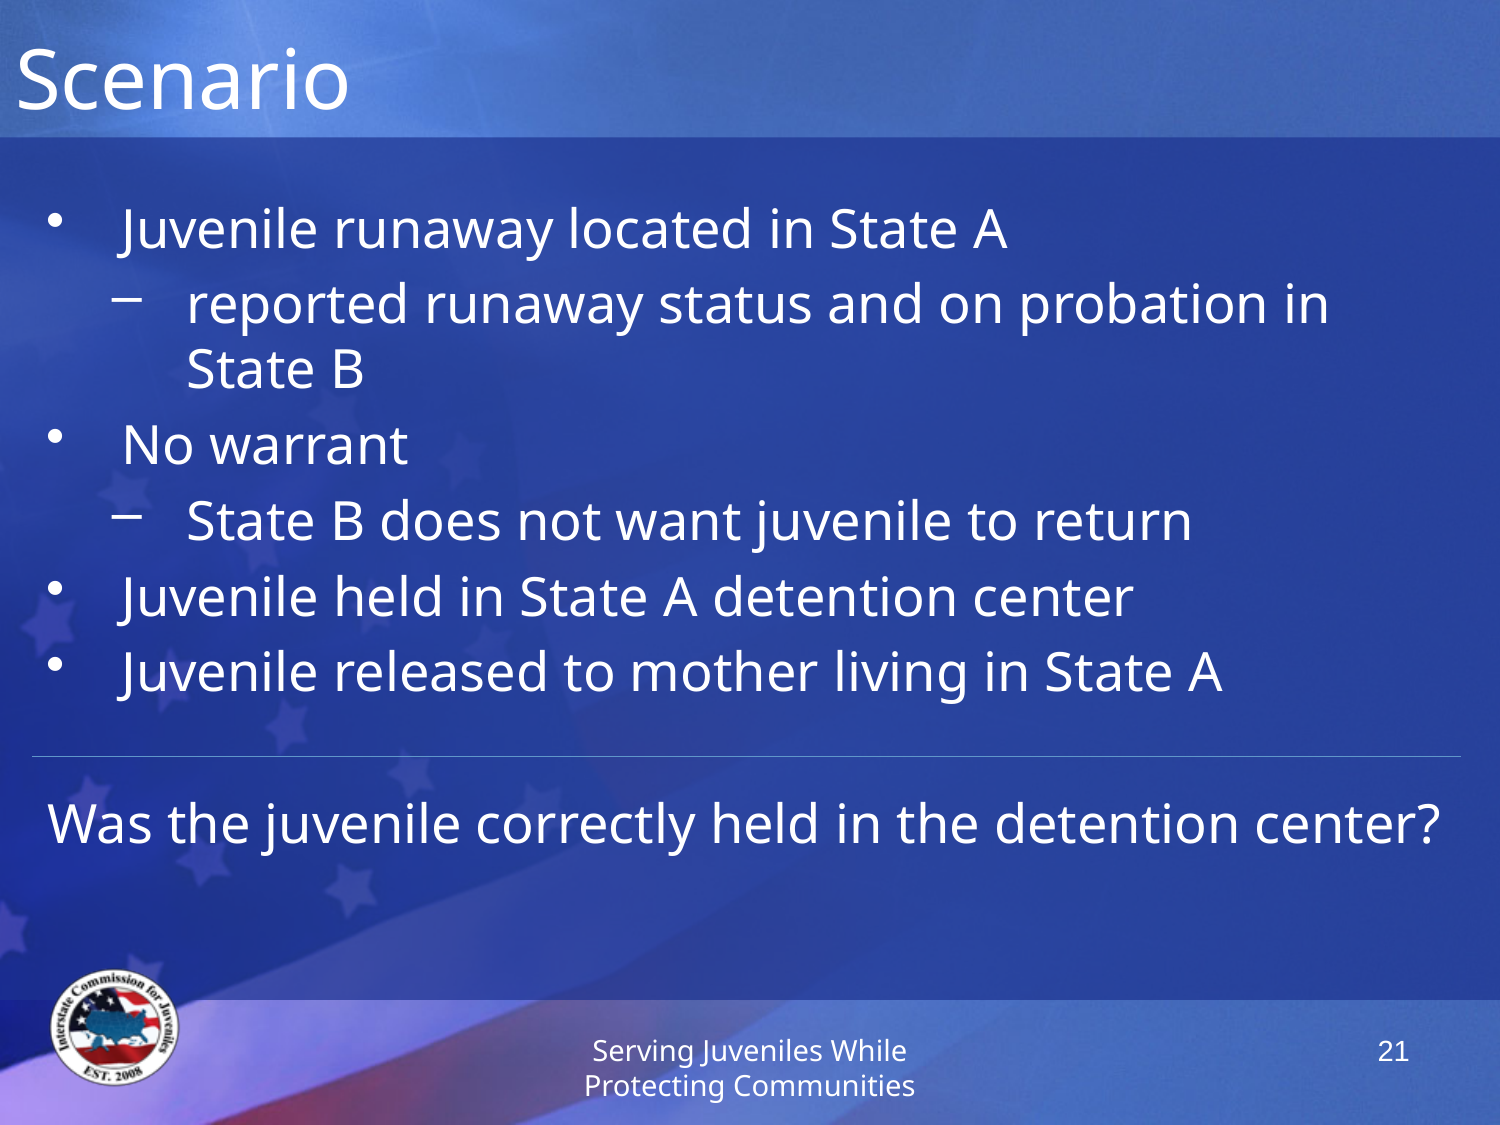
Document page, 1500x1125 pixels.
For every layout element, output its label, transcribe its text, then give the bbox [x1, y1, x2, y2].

slide_number 21 [1074, 1024, 1426, 1103]
footer Serving Juveniles While Protecting Communities [512, 1024, 988, 1103]
picture [0, 0, 1500, 137]
picture [0, 952, 1500, 1125]
list Juvenile runaway located in State A reported runaway status and on probation in State B No warrant State B does not want juvenile to return Juvenile held in State A detention center Juvenile released to mother living in State A Was the juvenile correctly held in the detention center? [21, 186, 1459, 938]
title Scenario [0, 0, 1388, 134]
